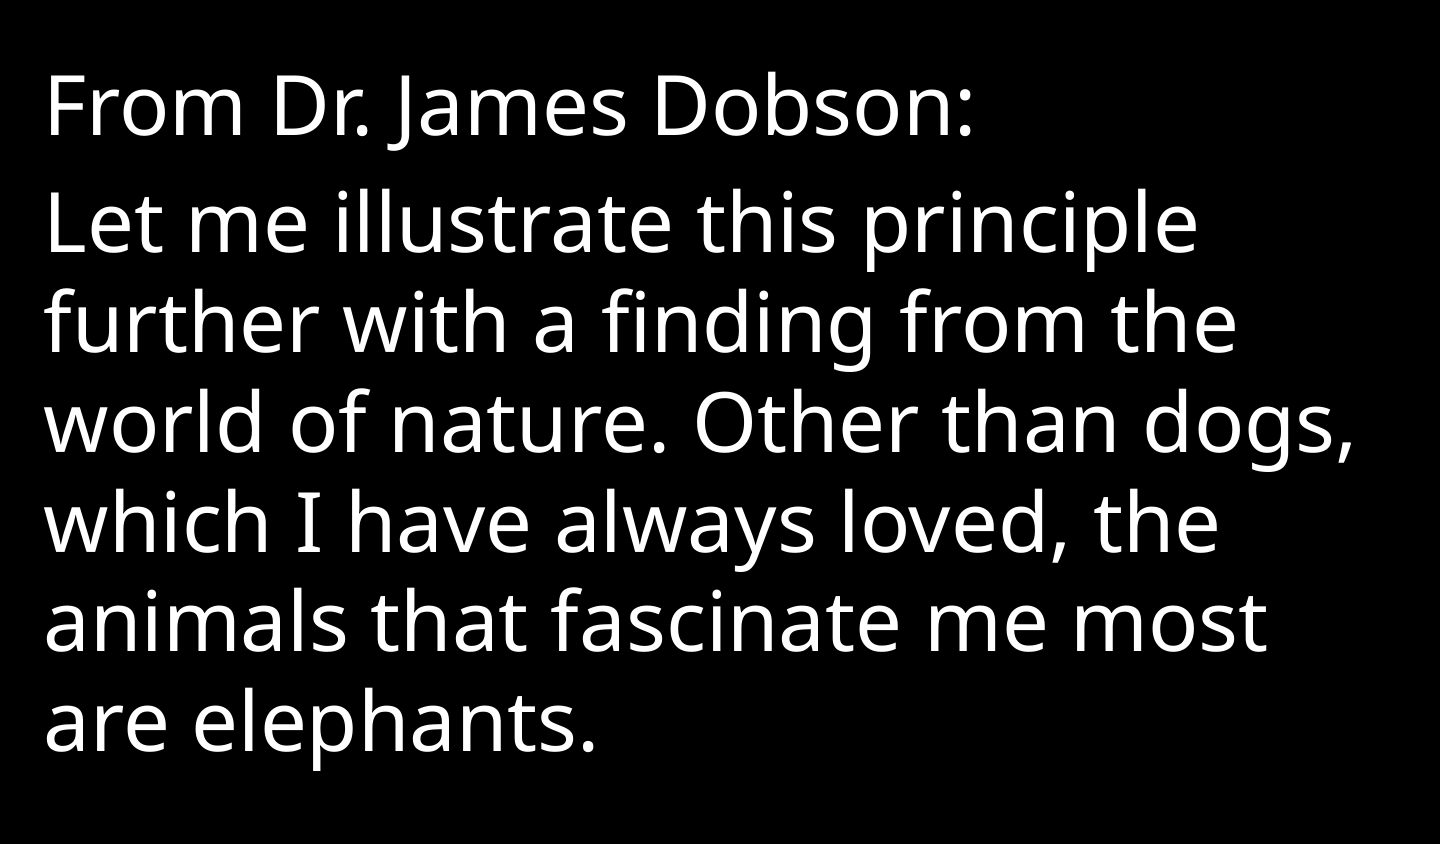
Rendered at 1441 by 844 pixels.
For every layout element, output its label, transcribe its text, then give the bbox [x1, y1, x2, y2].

subtitle From Dr. James Dobson: Let me illustrate this principle further with a finding from the world of nature. Other than dogs, which I have always loved, the animals that fascinate me most are elephants. [32, 46, 1408, 844]
